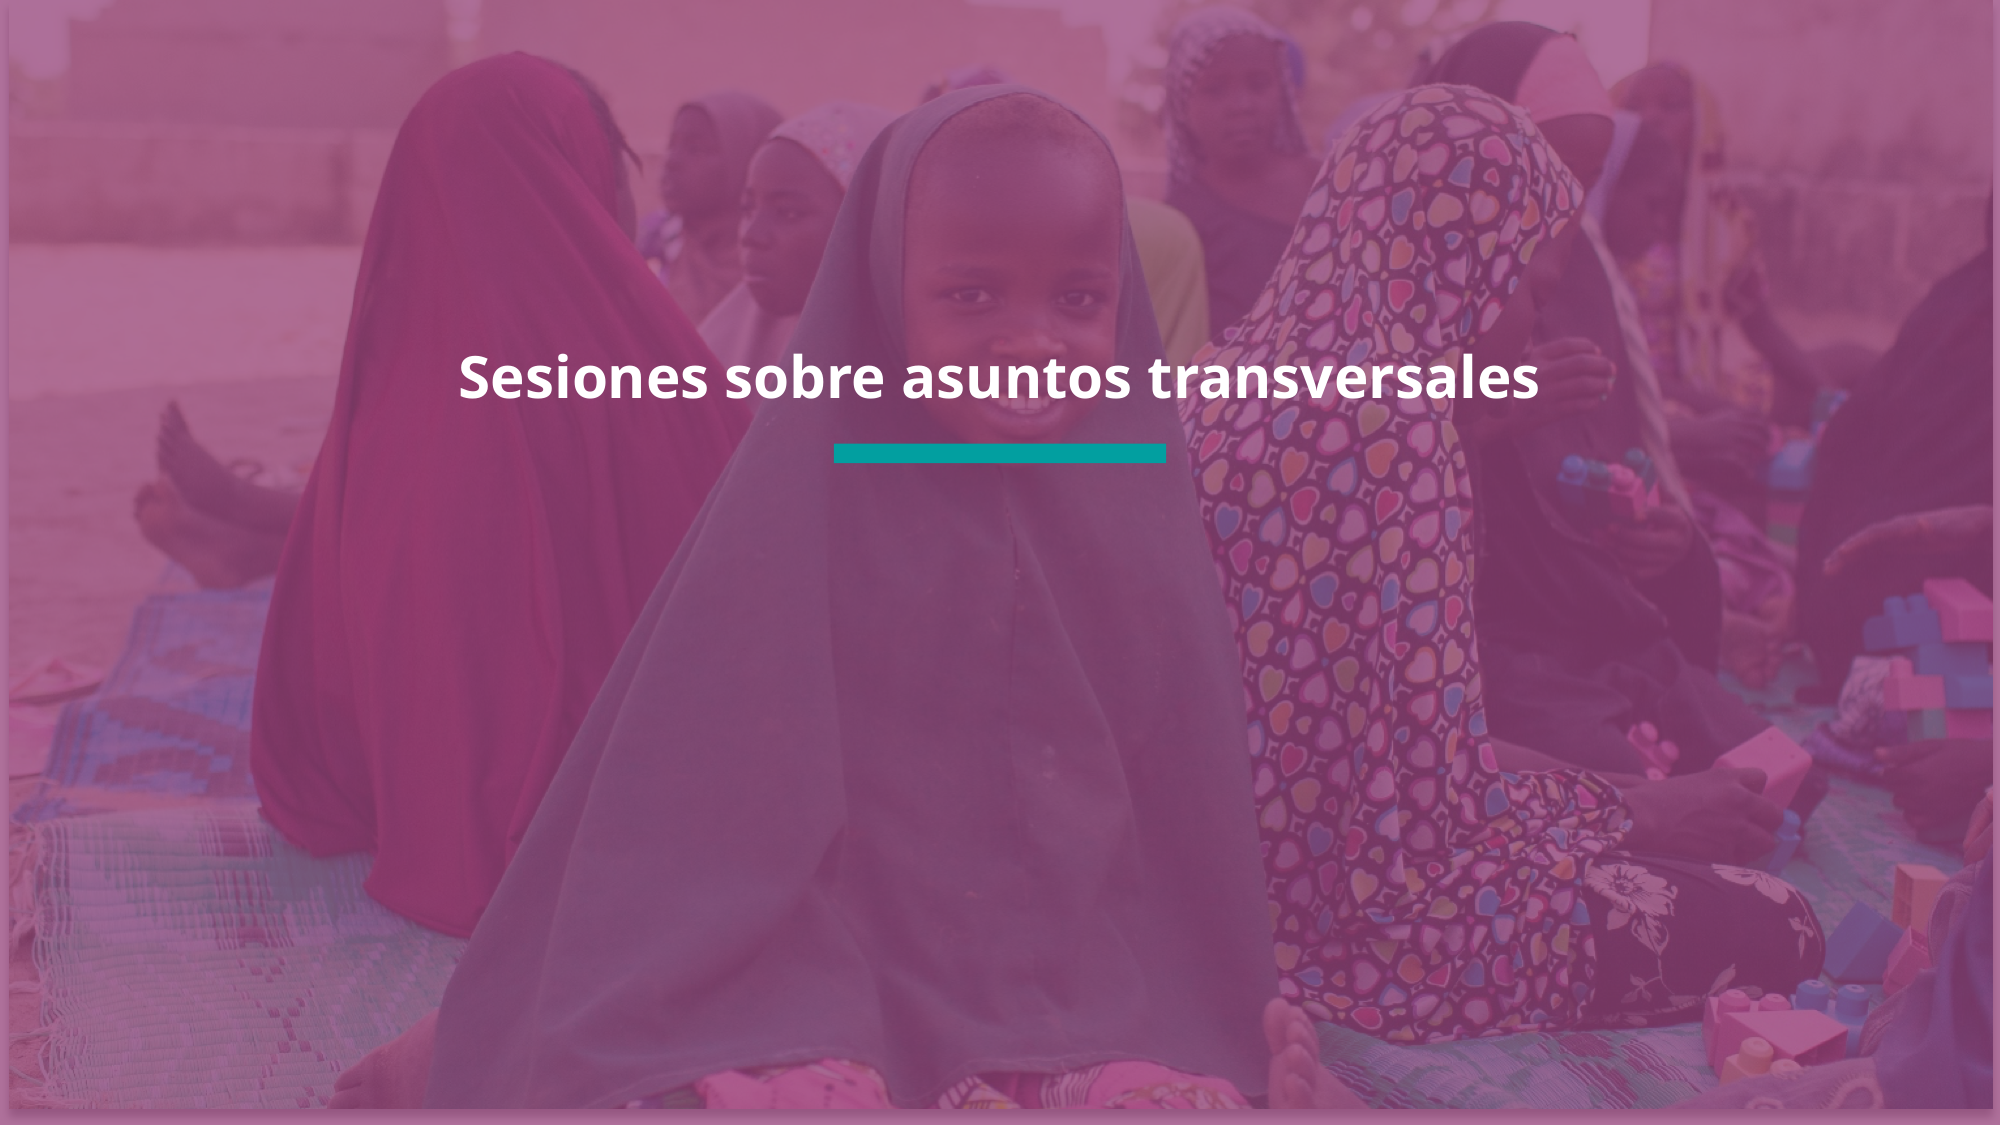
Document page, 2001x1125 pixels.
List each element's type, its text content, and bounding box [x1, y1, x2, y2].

list Sesiones sobre asuntos transversales [299, 340, 1701, 444]
